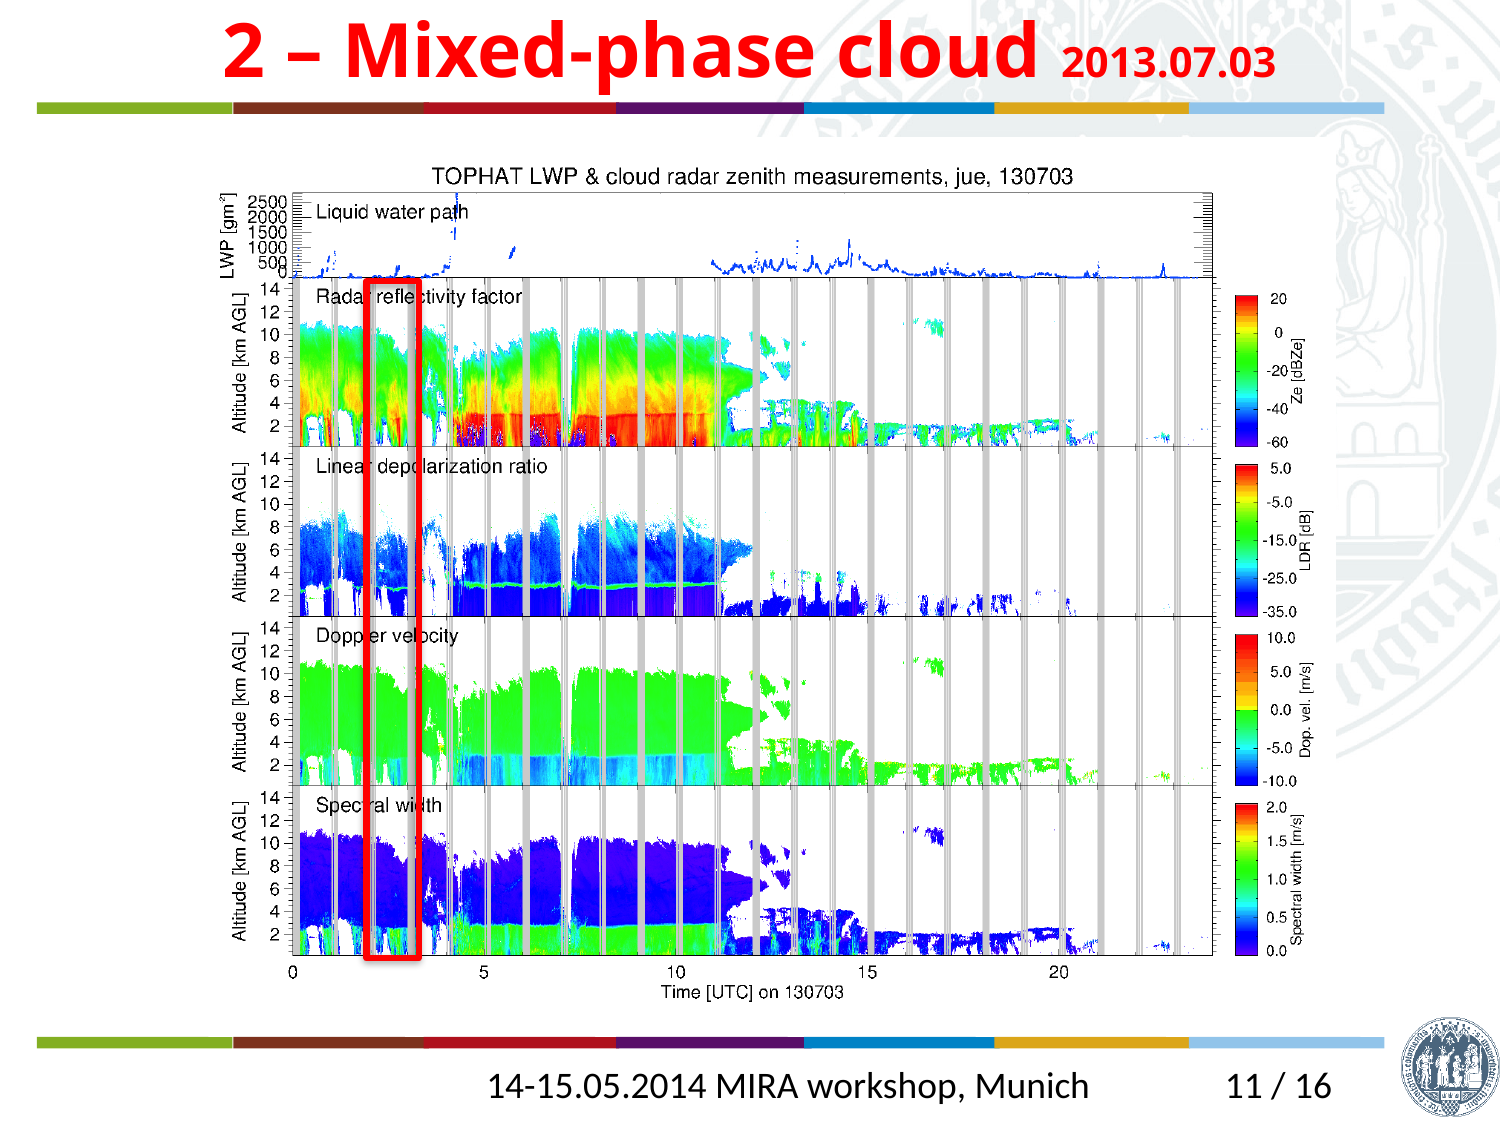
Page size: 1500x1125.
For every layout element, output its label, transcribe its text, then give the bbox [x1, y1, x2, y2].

picture [0, 120, 1500, 1010]
title 2 – Mixed-phase cloud 2013.07.03 [0, 0, 1500, 120]
picture [1400, 1016, 1500, 1117]
